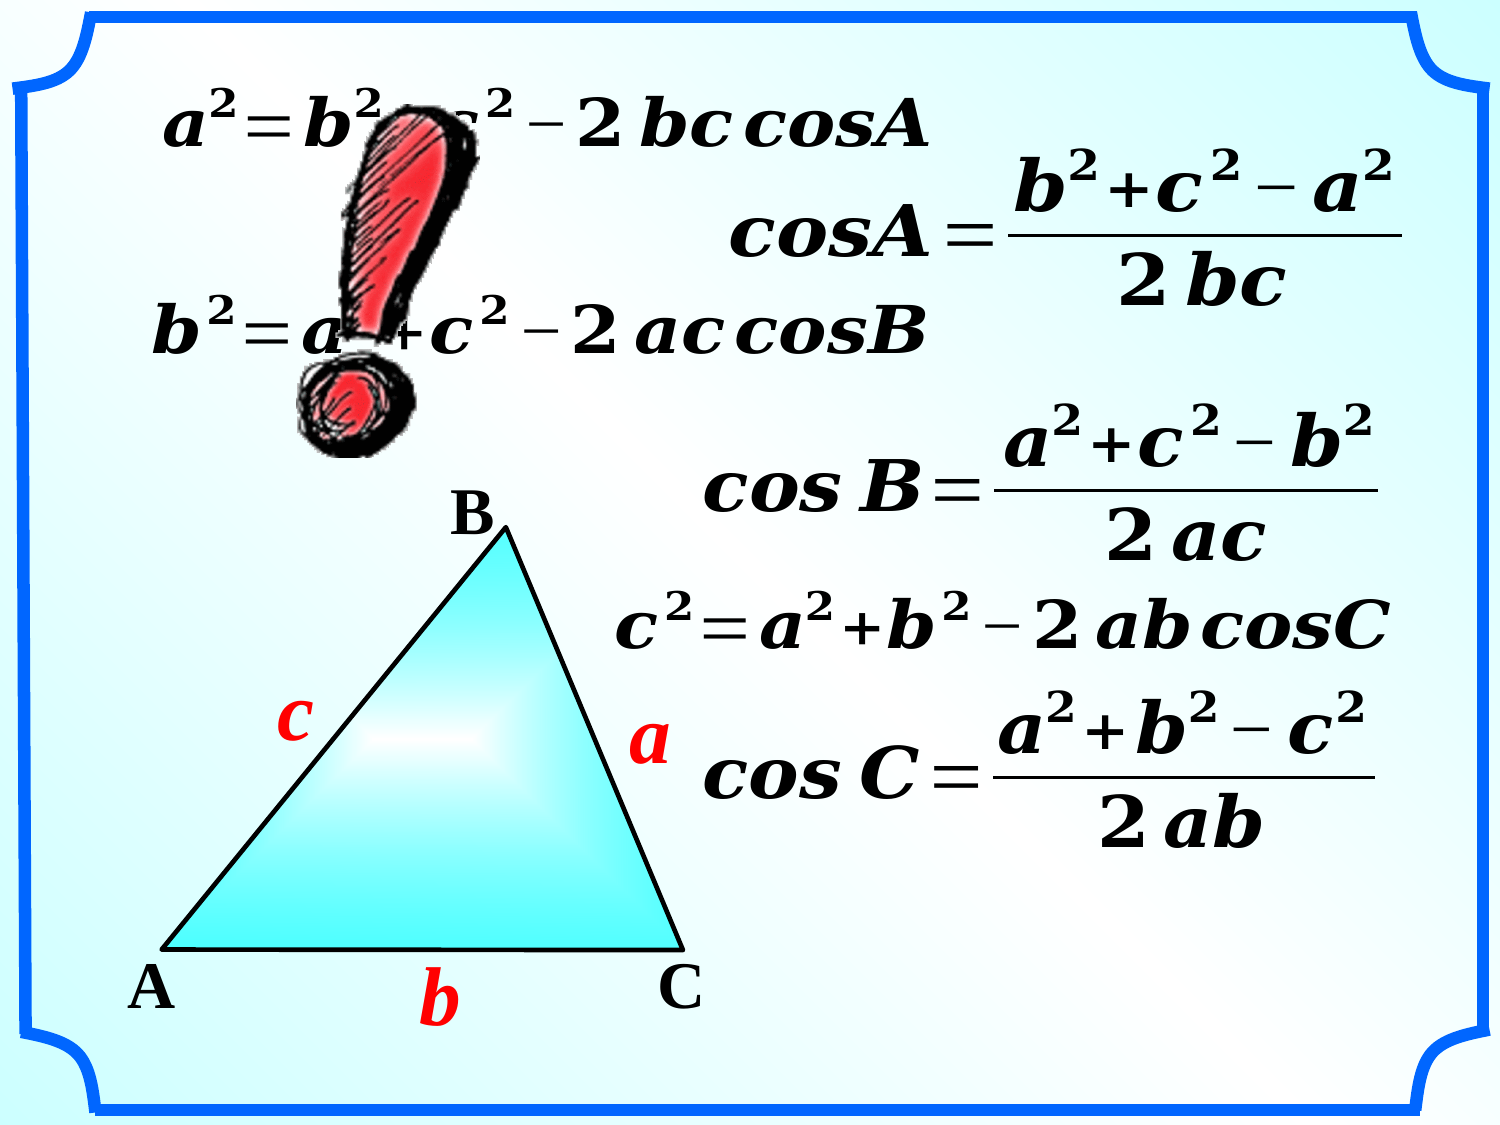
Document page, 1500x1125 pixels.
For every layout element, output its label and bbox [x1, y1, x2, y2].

text_box [112, 460, 721, 1030]
picture [296, 104, 480, 458]
text_box [12, 12, 1490, 1113]
